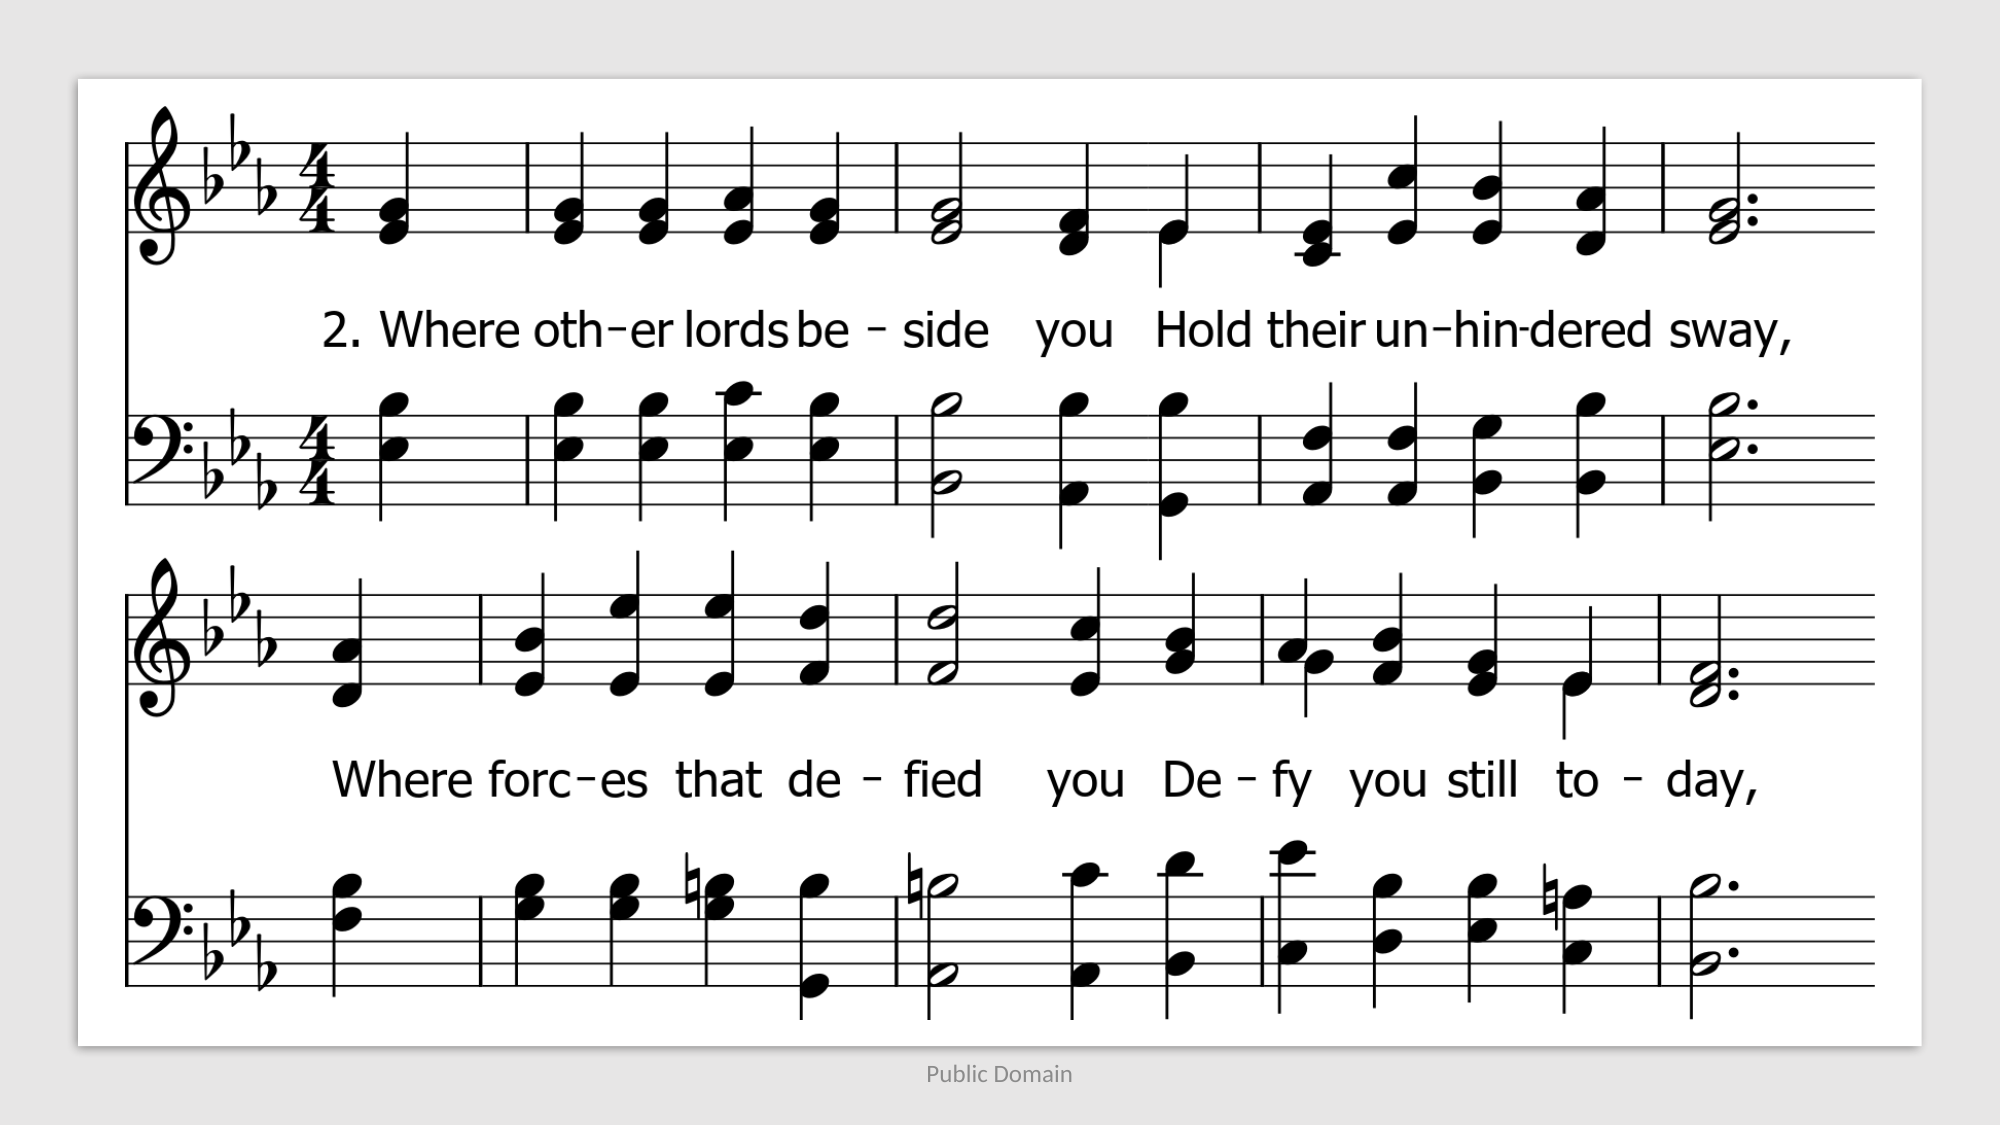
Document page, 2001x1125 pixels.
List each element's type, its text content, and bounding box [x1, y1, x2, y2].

text_box [77, 78, 1923, 1047]
footer Public Domain [662, 1042, 1338, 1103]
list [125, 105, 1875, 1020]
text_box [0, 0, 2000, 1125]
